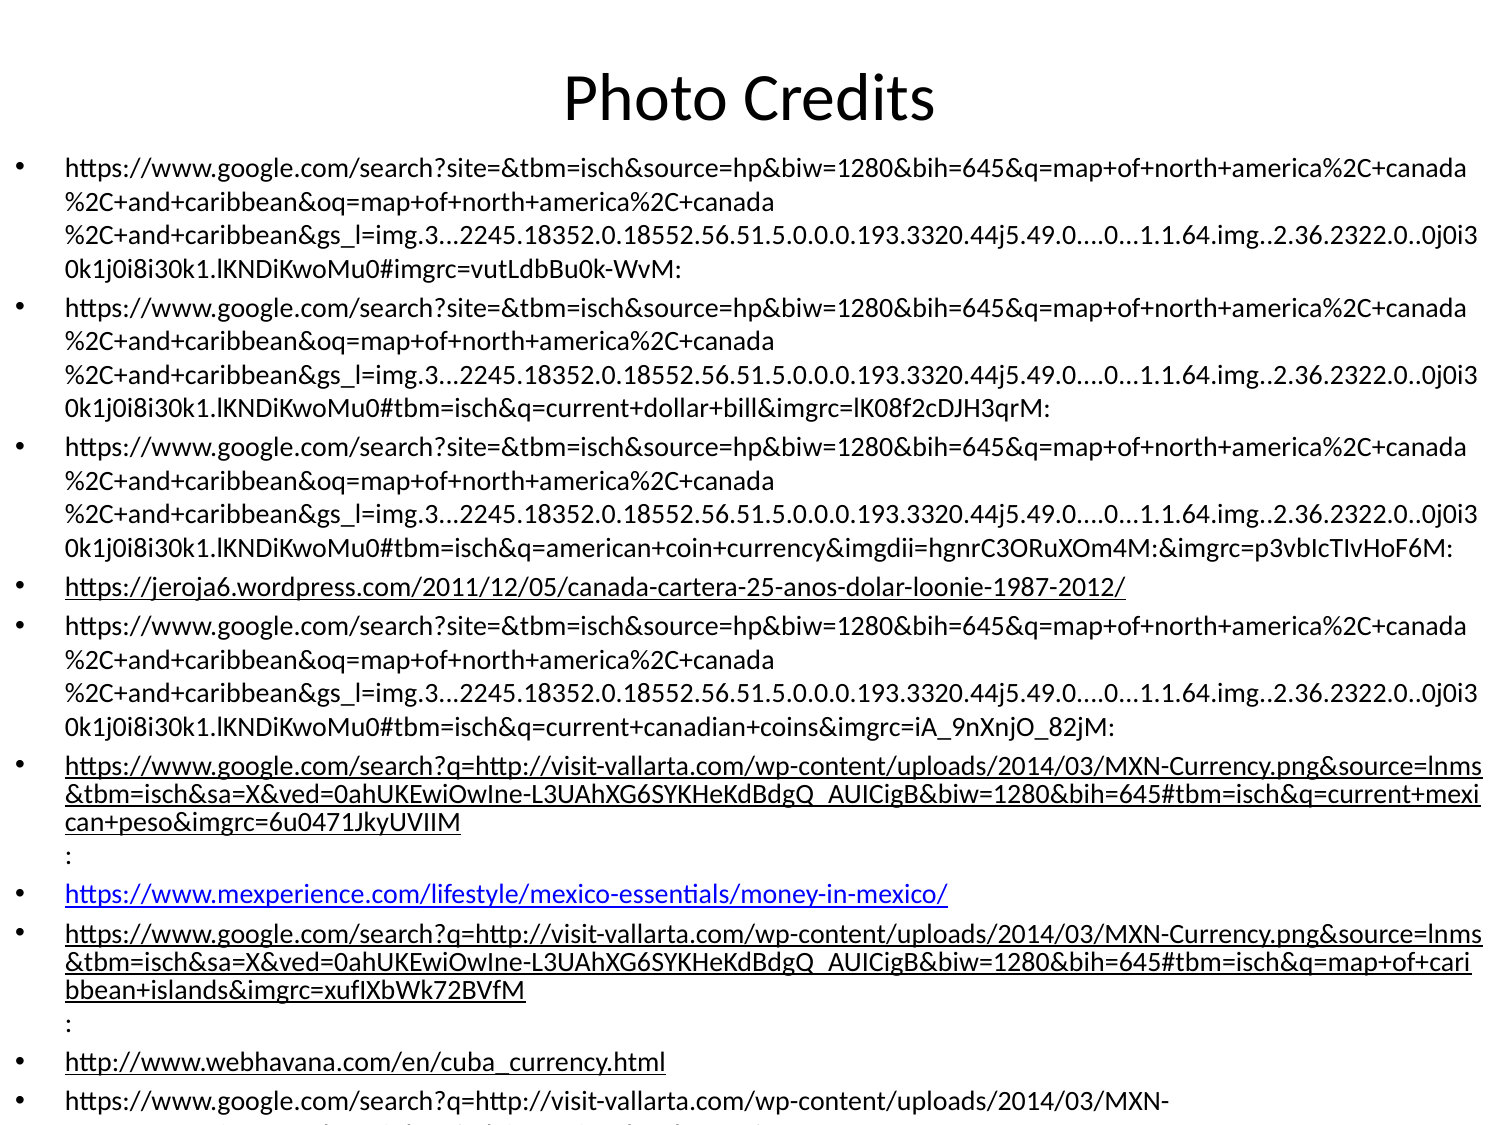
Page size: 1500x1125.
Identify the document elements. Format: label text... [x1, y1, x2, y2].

title Photo Credits [75, 45, 1425, 141]
list https://www.google.com/search?site=&tbm=isch&source=hp&biw=1280&bih=645&q=map+of+north+america%2C+canada%2C+and+caribbean&oq=map+of+north+america%2C+canada%2C+and+caribbean&gs_l=img.3...2245.18352.0.18552.56.51.5.0.0.0.193.3320.44j5.49.0....0...1.1.64.img..2.36.2322.0..0j0i30k1j0i8i30k1.lKNDiKwoMu0#imgrc=vutLdbBu0k-WvM: https://www.google.com/search?site=&tbm=isch&source=hp&biw=1280&bih=645&q=map+of+north+america%2C+canada%2C+and+caribbean&oq=map+of+north+america%2C+canada%2C+and+caribbean&gs_l=img.3...2245.18352.0.18552.56.51.5.0.0.0.193.3320.44j5.49.0....0...1.1.64.img..2.36.2322.0..0j0i30k1j0i8i30k1.lKNDiKwoMu0#tbm=isch&q=current+dollar+bill&imgrc=lK08f2cDJH3qrM: https://www.google.com/search?site=&tbm=isch&source=hp&biw=1280&bih=645&q=map+of+north+america%2C+canada%2C+and+caribbean&oq=map+of+north+america%2C+canada%2C+and+caribbean&gs_l=img.3...2245.18352.0.18552.56.51.5.0.0.0.193.3320.44j5.49.0....0...1.1.64.img..2.36.2322.0..0j0i30k1j0i8i30k1.lKNDiKwoMu0#tbm=isch&q=american+coin+currency&imgdii=hgnrC3ORuXOm4M:&imgrc=p3vbIcTIvHoF6M: https://jeroja6.wordpress.com/2011/12/05/canada-cartera-25-anos-dolar-loonie-1987-2012/ https://www.google.com/search?site=&tbm=isch&source=hp&biw=1280&bih=645&q=map+of+north+america%2C+canada%2C+and+caribbean&oq=map+of+north+america%2C+canada%2C+and+caribbean&gs_l=img.3...2245.18352.0.18552.56.51.5.0.0.0.193.3320.44j5.49.0....0...1.1.64.img..2.36.2322.0..0j0i30k1j0i8i30k1.lKNDiKwoMu0#tbm=isch&q=current+canadian+coins&imgrc=iA_9nXnjO_82jM: https://www.google.com/search?q=http://visit-vallarta.com/wp-content/uploads/2014/03/MXN-Currency.png&source=lnms&tbm=isch&sa=X&ved=0ahUKEwiOwIne-L3UAhXG6SYKHeKdBdgQ_AUICigB&biw=1280&bih=645#tbm=isch&q=current+mexican+peso&imgrc=6u0471JkyUVIIM: https://www.mexperience.com/lifestyle/mexico-essentials/money-in-mexico/ https://www.google.com/search?q=http://visit-vallarta.com/wp-content/uploads/2014/03/MXN-Currency.png&source=lnms&tbm=isch&sa=X&ved=0ahUKEwiOwIne-L3UAhXG6SYKHeKdBdgQ_AUICigB&biw=1280&bih=645#tbm=isch&q=map+of+caribbean+islands&imgrc=xufIXbWk72BVfM: http://www.webhavana.com/en/cuba_currency.html https://www.google.com/search?q=http://visit-vallarta.com/wp-content/uploads/2014/03/MXN-Currency.png&source=lnms&tbm=isch&sa=X&ved=0ahUKEwiOwIne-L3UAhXG6SYKHeKdBdgQ_AUICigB&biw=1280&bih=645#tbm=isch&q=haitian+coins&imgrc=LD1Wcj_quXz92M: [0, 141, 1500, 1125]
